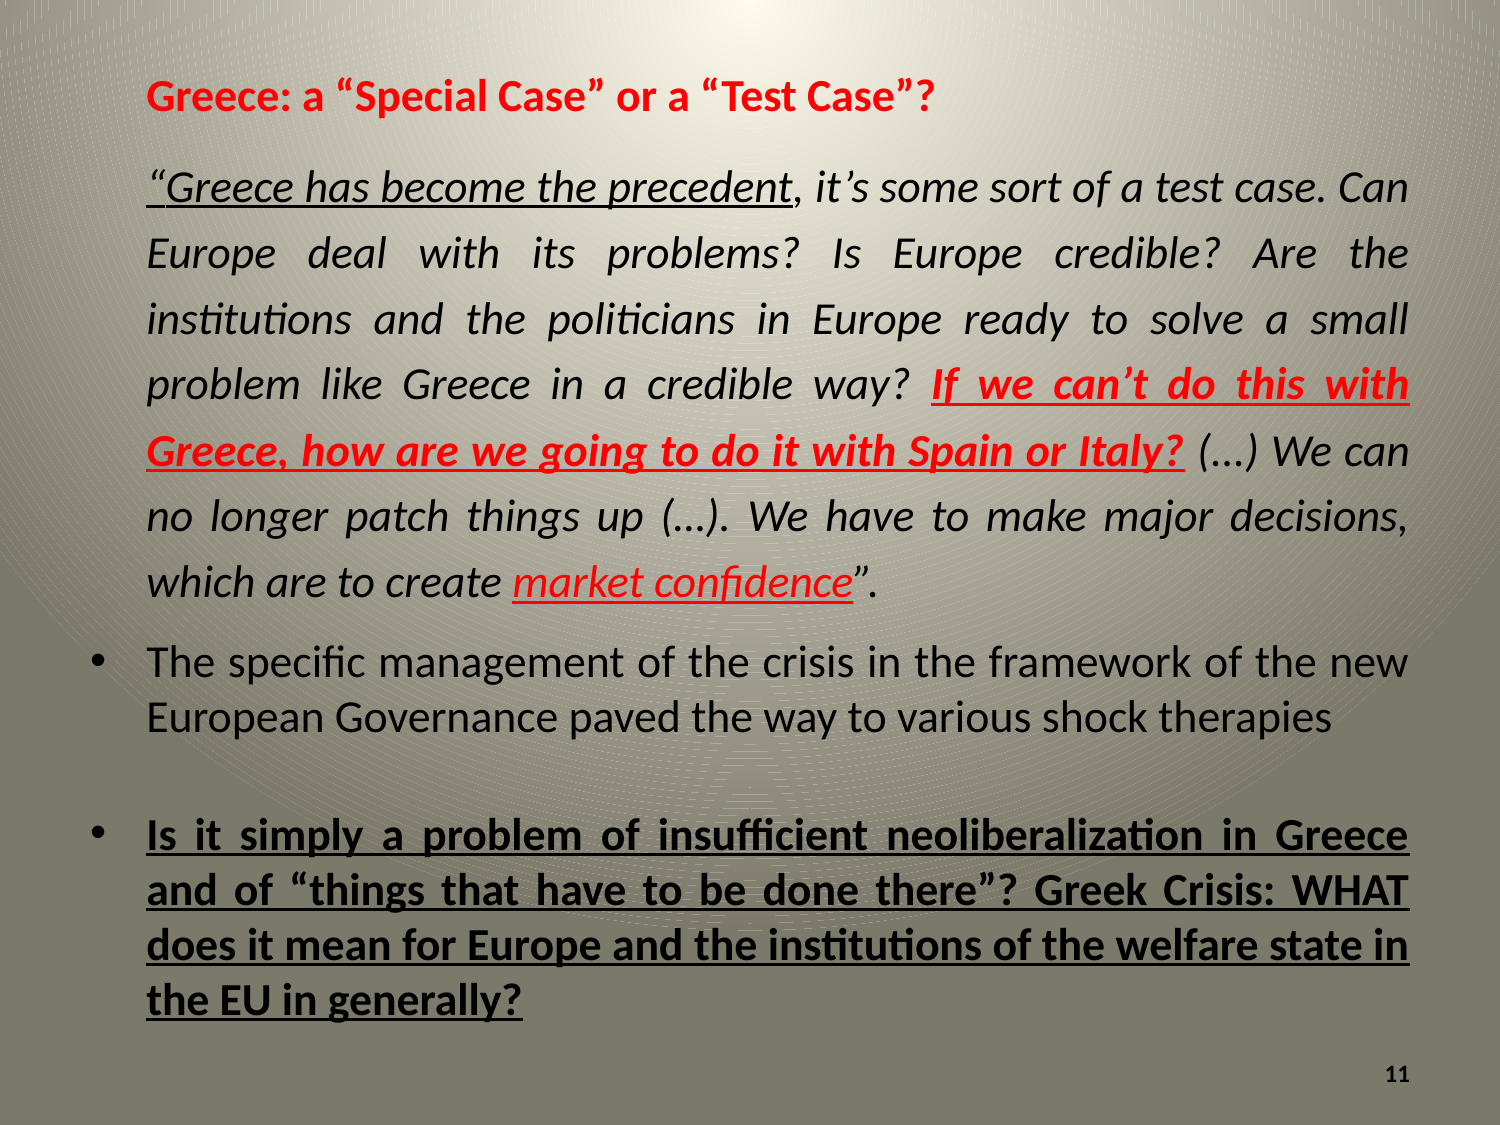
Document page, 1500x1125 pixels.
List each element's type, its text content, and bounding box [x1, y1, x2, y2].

slide_number 11 [1074, 1042, 1425, 1103]
list Greece: a “Special Case” or a “Test Case”? “Greece has become the precedent, it’s some sort of a test case. Can Europe deal with its problems? Is Europe credible? Are the institutions and the politicians in Europe ready to solve a small problem like Greece in a credible way? If we can’t do this with Greece, how are we going to do it with Spain or Italy? (...) We can no longer patch things up (…). We have to make major decisions, which are to create market confidence”. The specific management of the crisis in the framework of the new European Governance paved the way to various shock therapies Is it simply a problem of insufficient neoliberalization in Greece and of “things that have to be done there”? Greek Crisis: WHAT does it mean for Europe and the institutions of the welfare state in the EU in generally? [75, 46, 1425, 1067]
